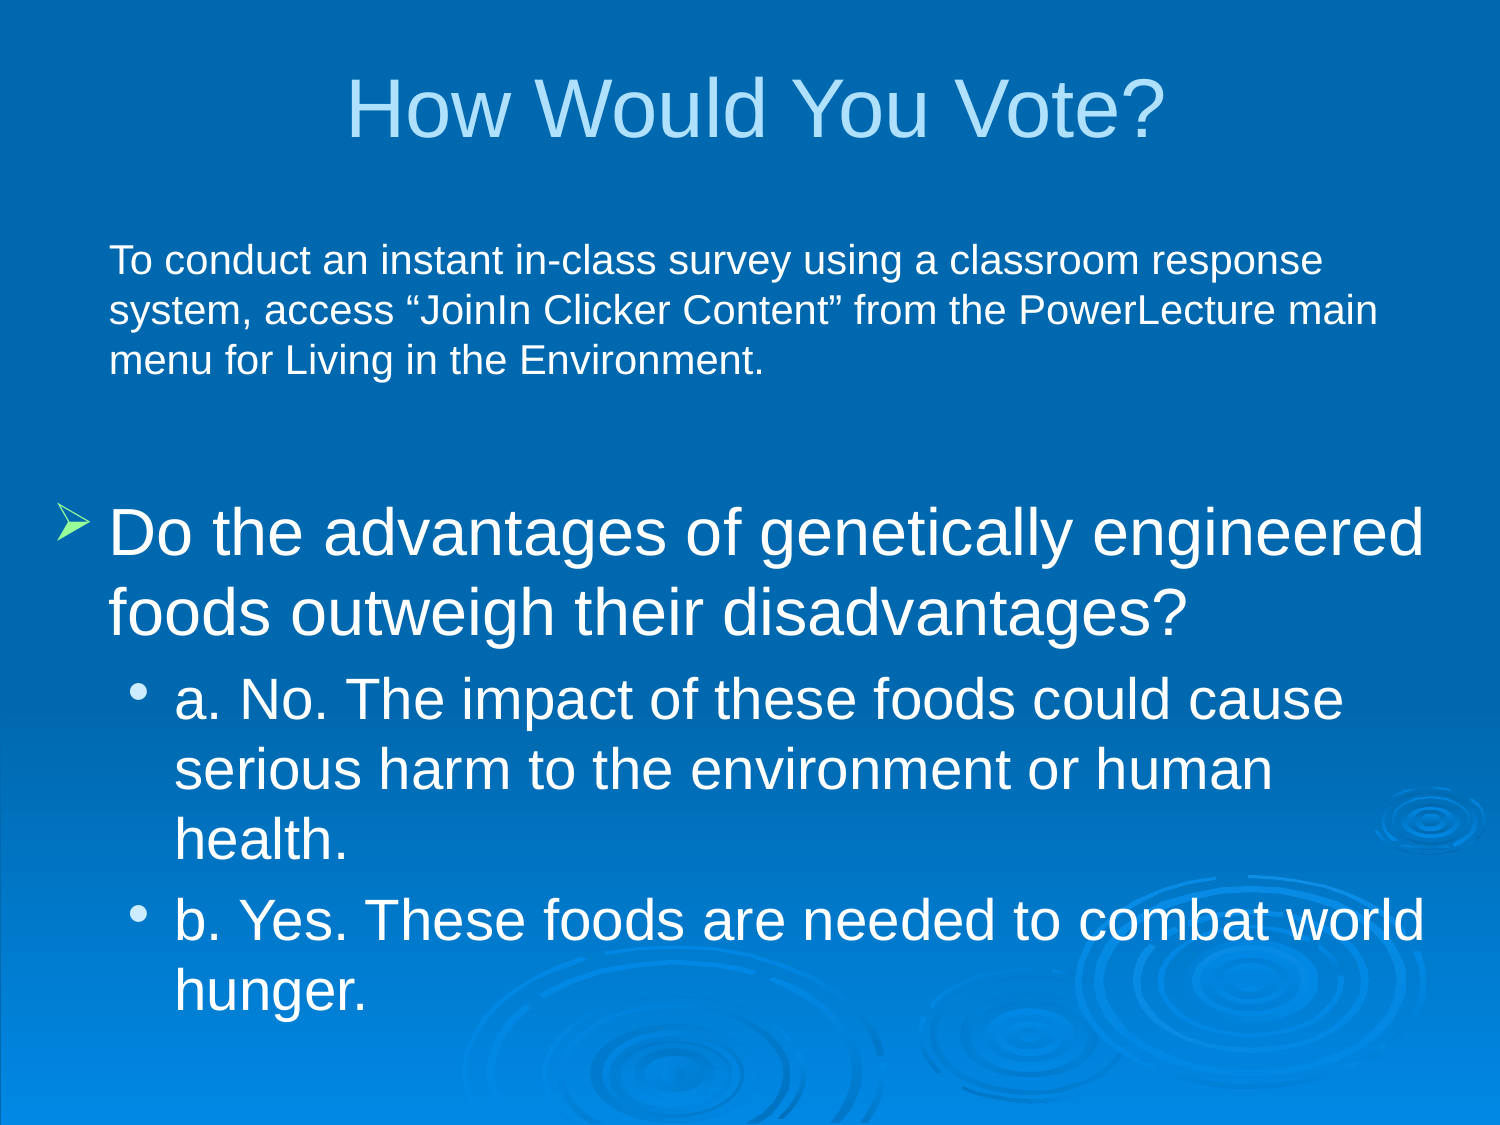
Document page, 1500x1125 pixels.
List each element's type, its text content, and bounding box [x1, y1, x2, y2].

list To conduct an instant in-class survey using a classroom response system, access “JoinIn Clicker Content” from the PowerLecture main menu for Living in the Environment. Do the advantages of genetically engineered foods outweigh their disadvantages? a. No. The impact of these foods could cause serious harm to the environment or human health. b. Yes. These foods are needed to combat world hunger. [37, 224, 1471, 1088]
title How Would You Vote? [37, 10, 1476, 199]
